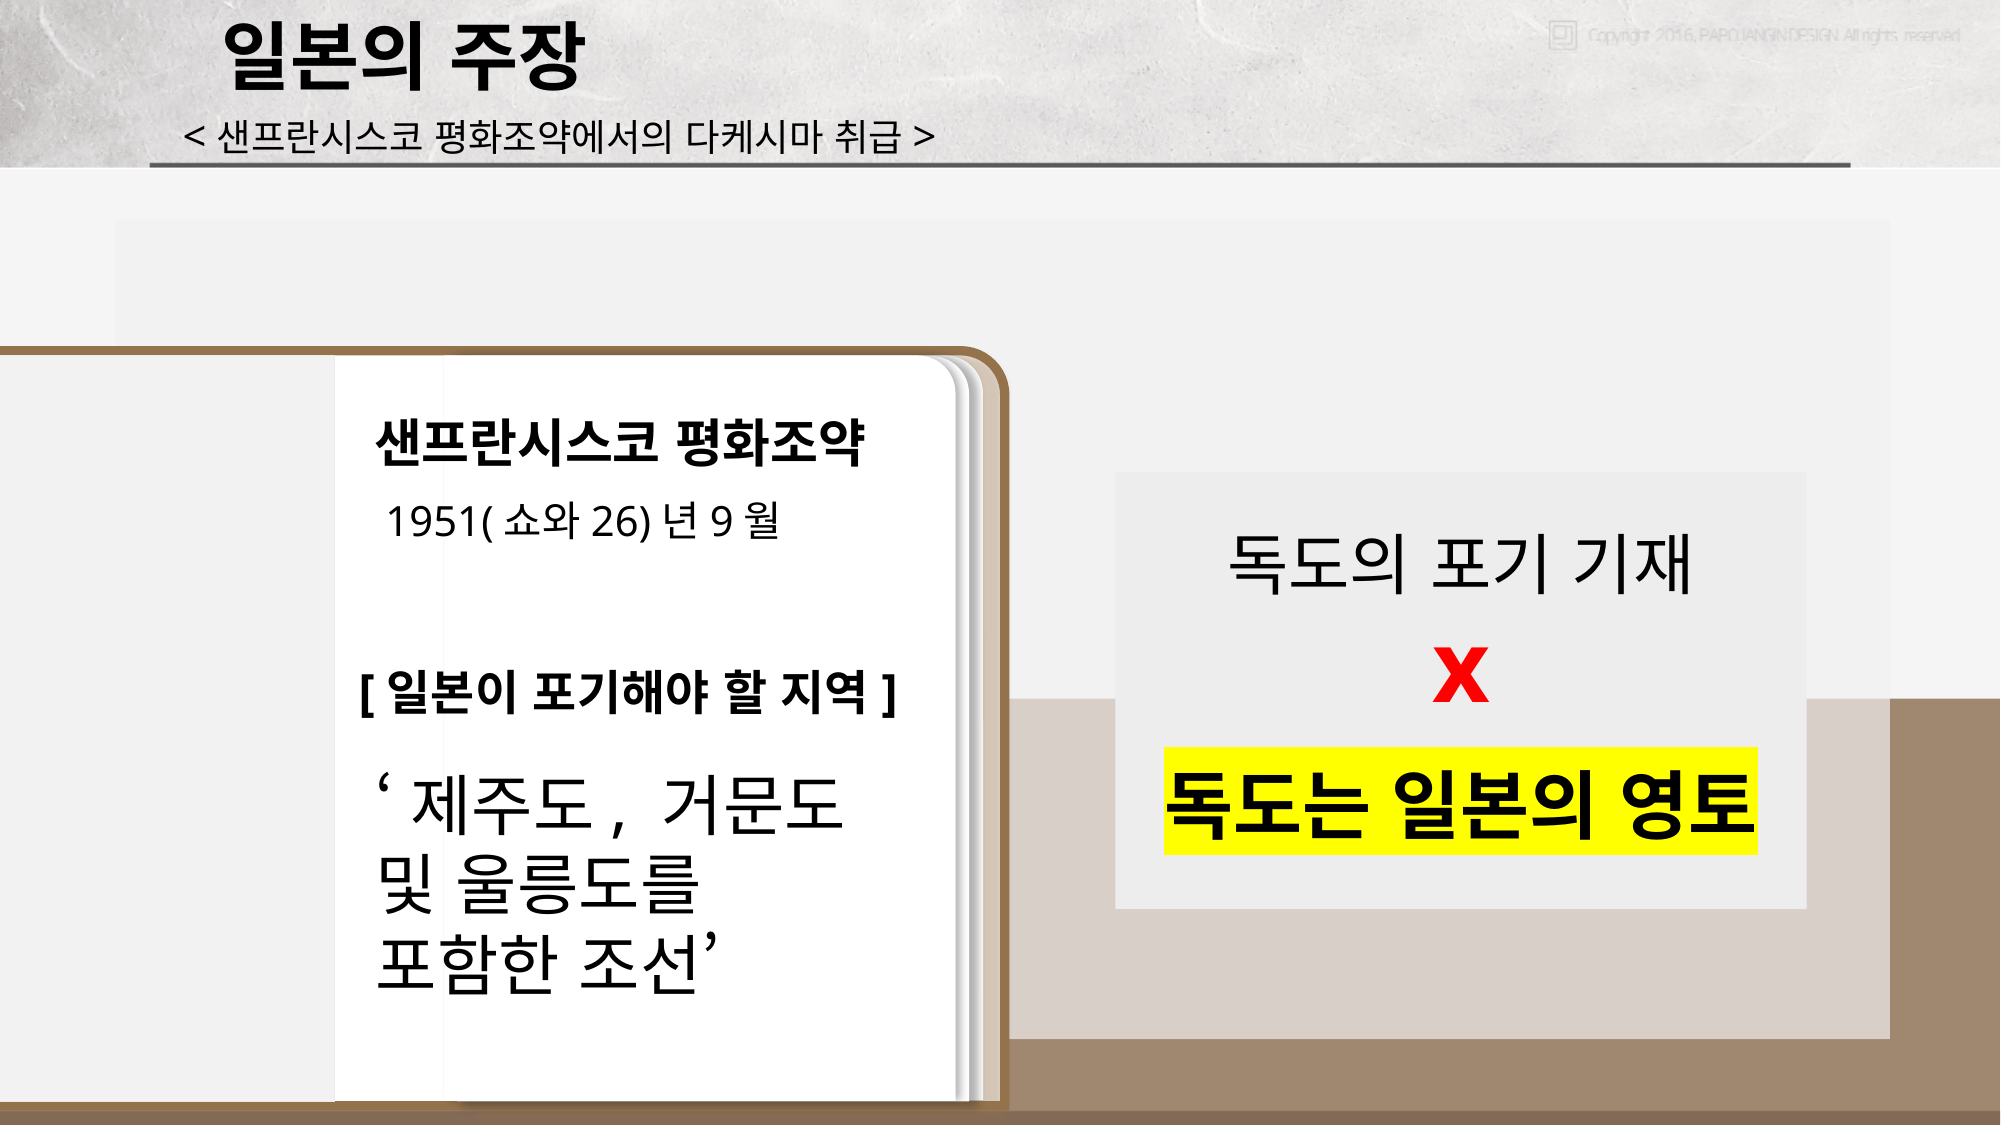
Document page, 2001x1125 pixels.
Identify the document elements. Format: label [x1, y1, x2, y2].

picture [0, 0, 2001, 1125]
text_box [0, 350, 1005, 1106]
text_box [0, 55, 2000, 1112]
text_box [167, 9, 1159, 168]
